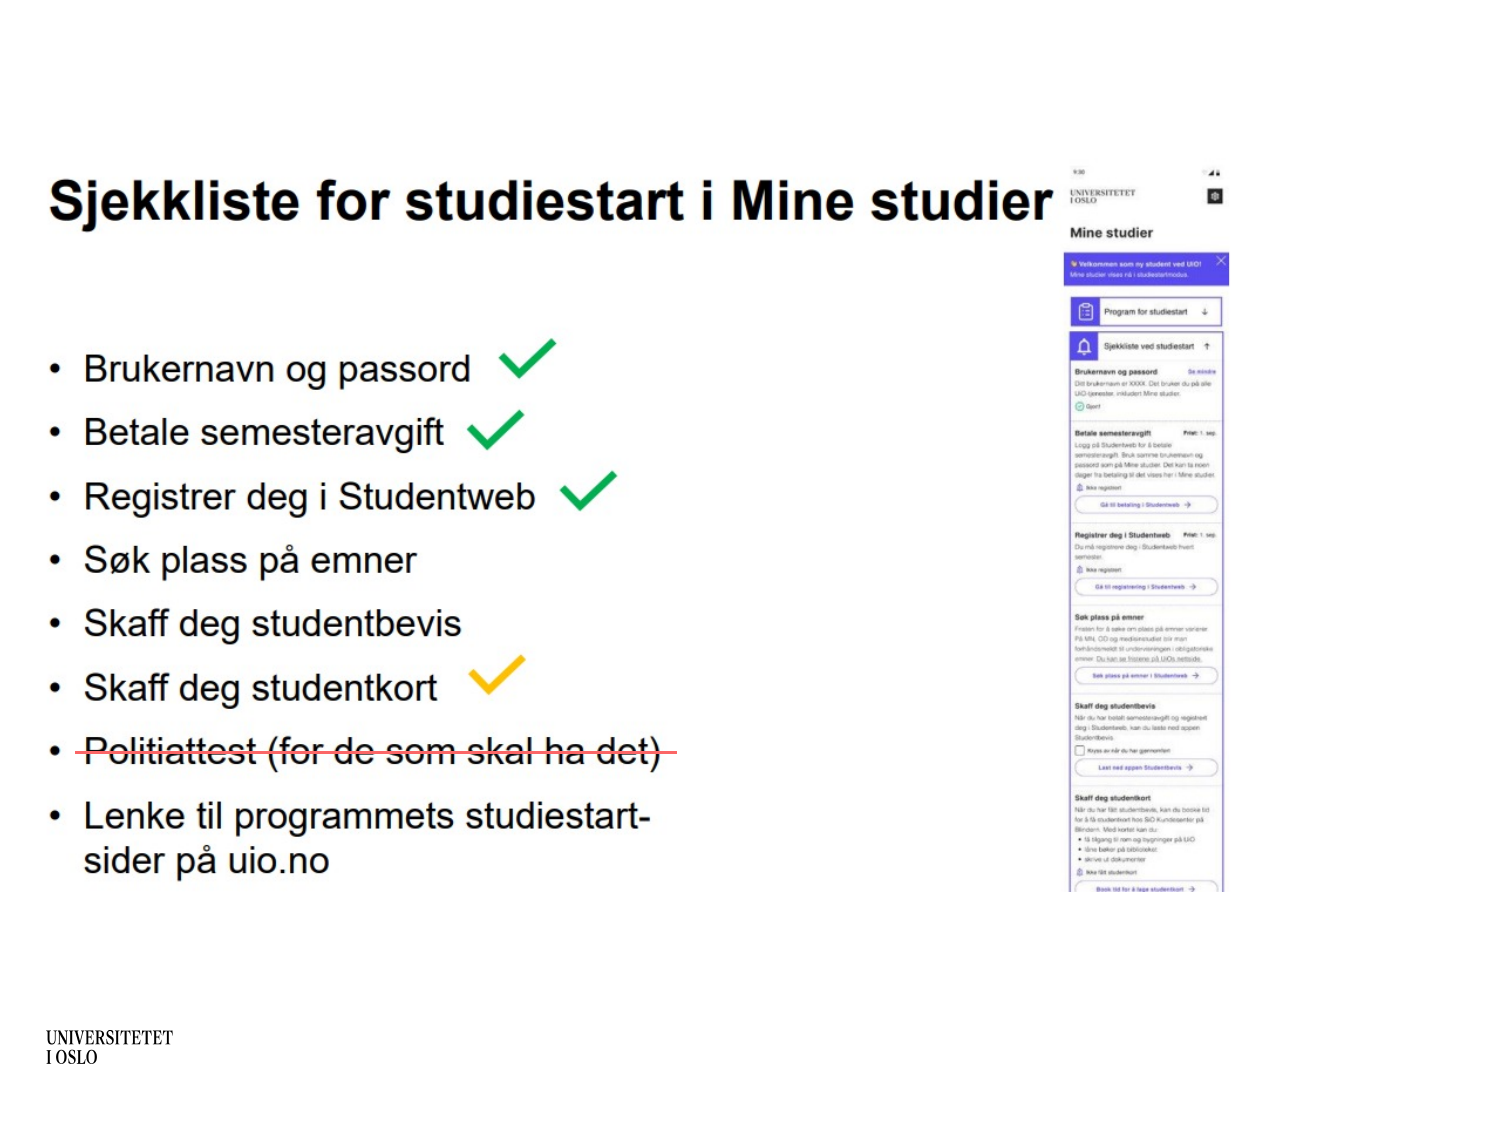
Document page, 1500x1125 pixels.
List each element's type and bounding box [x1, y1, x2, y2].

picture [46, 1030, 173, 1064]
picture [10, 140, 1500, 892]
